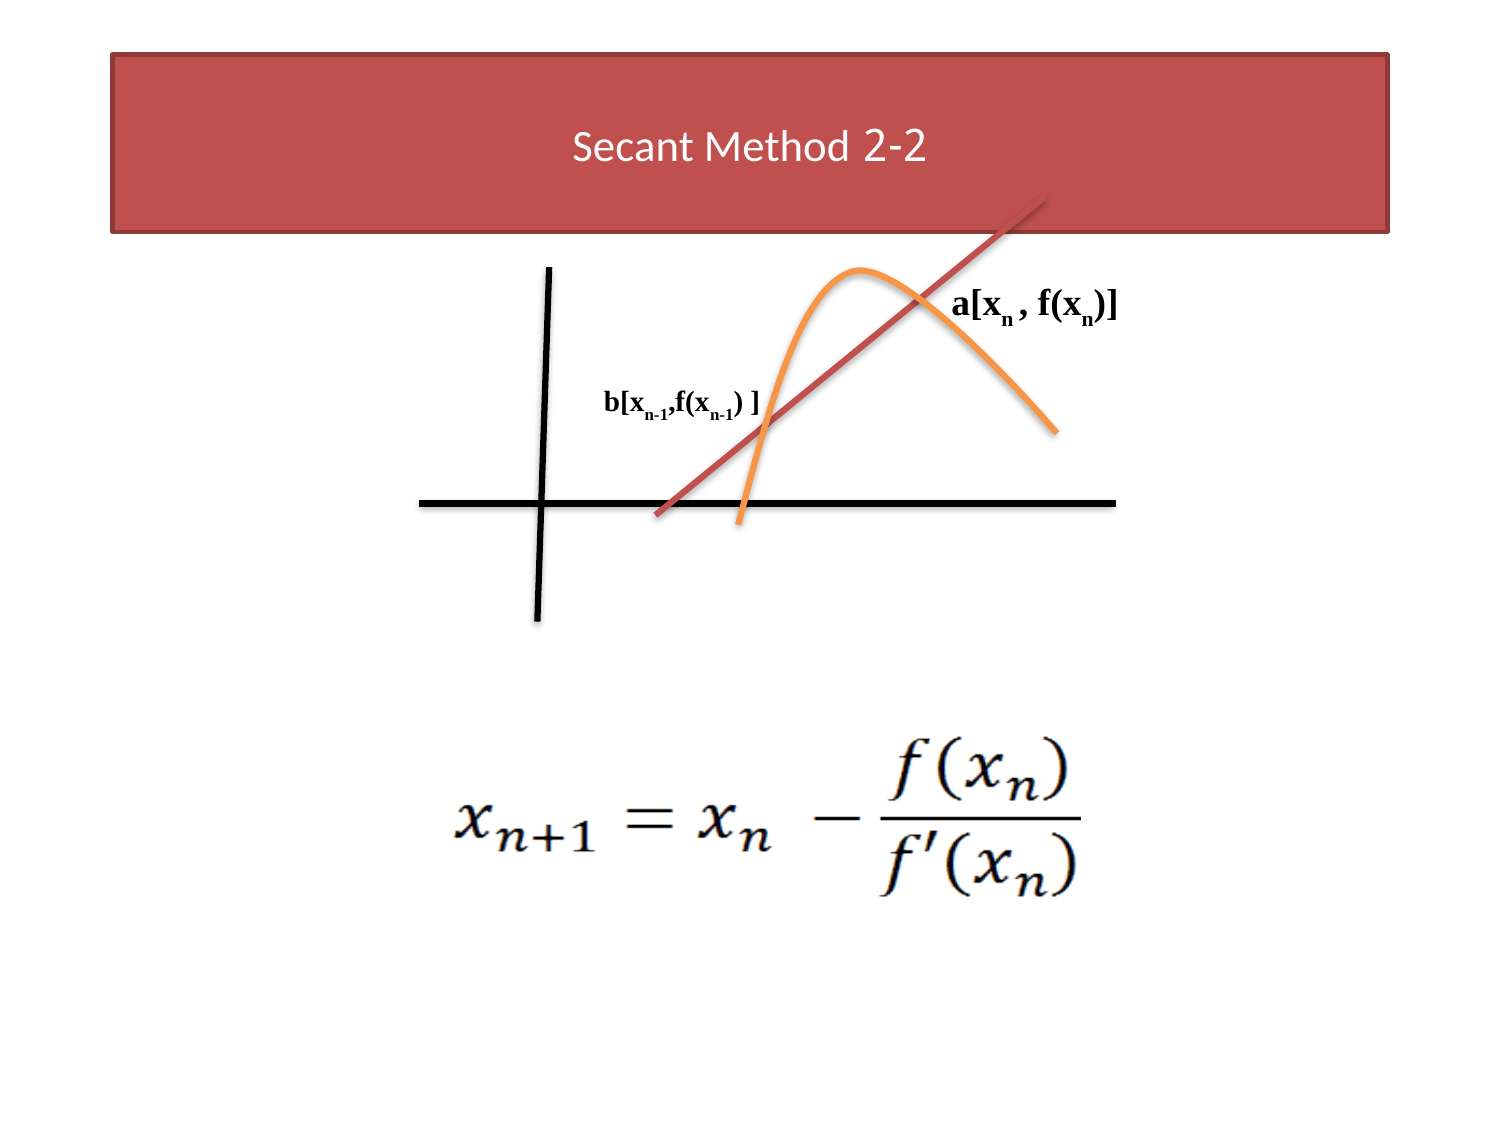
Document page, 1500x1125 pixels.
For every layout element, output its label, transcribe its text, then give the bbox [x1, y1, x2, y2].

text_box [537, 512, 550, 622]
text_box [1050, 420, 1060, 436]
subtitle a[xn , f(xn)] b[xn-1,f(xn-1) ] [253, 208, 1304, 693]
title 2-2 Secant Method [110, 52, 1390, 234]
picture [454, 727, 1081, 911]
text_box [655, 196, 1046, 516]
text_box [537, 266, 550, 502]
